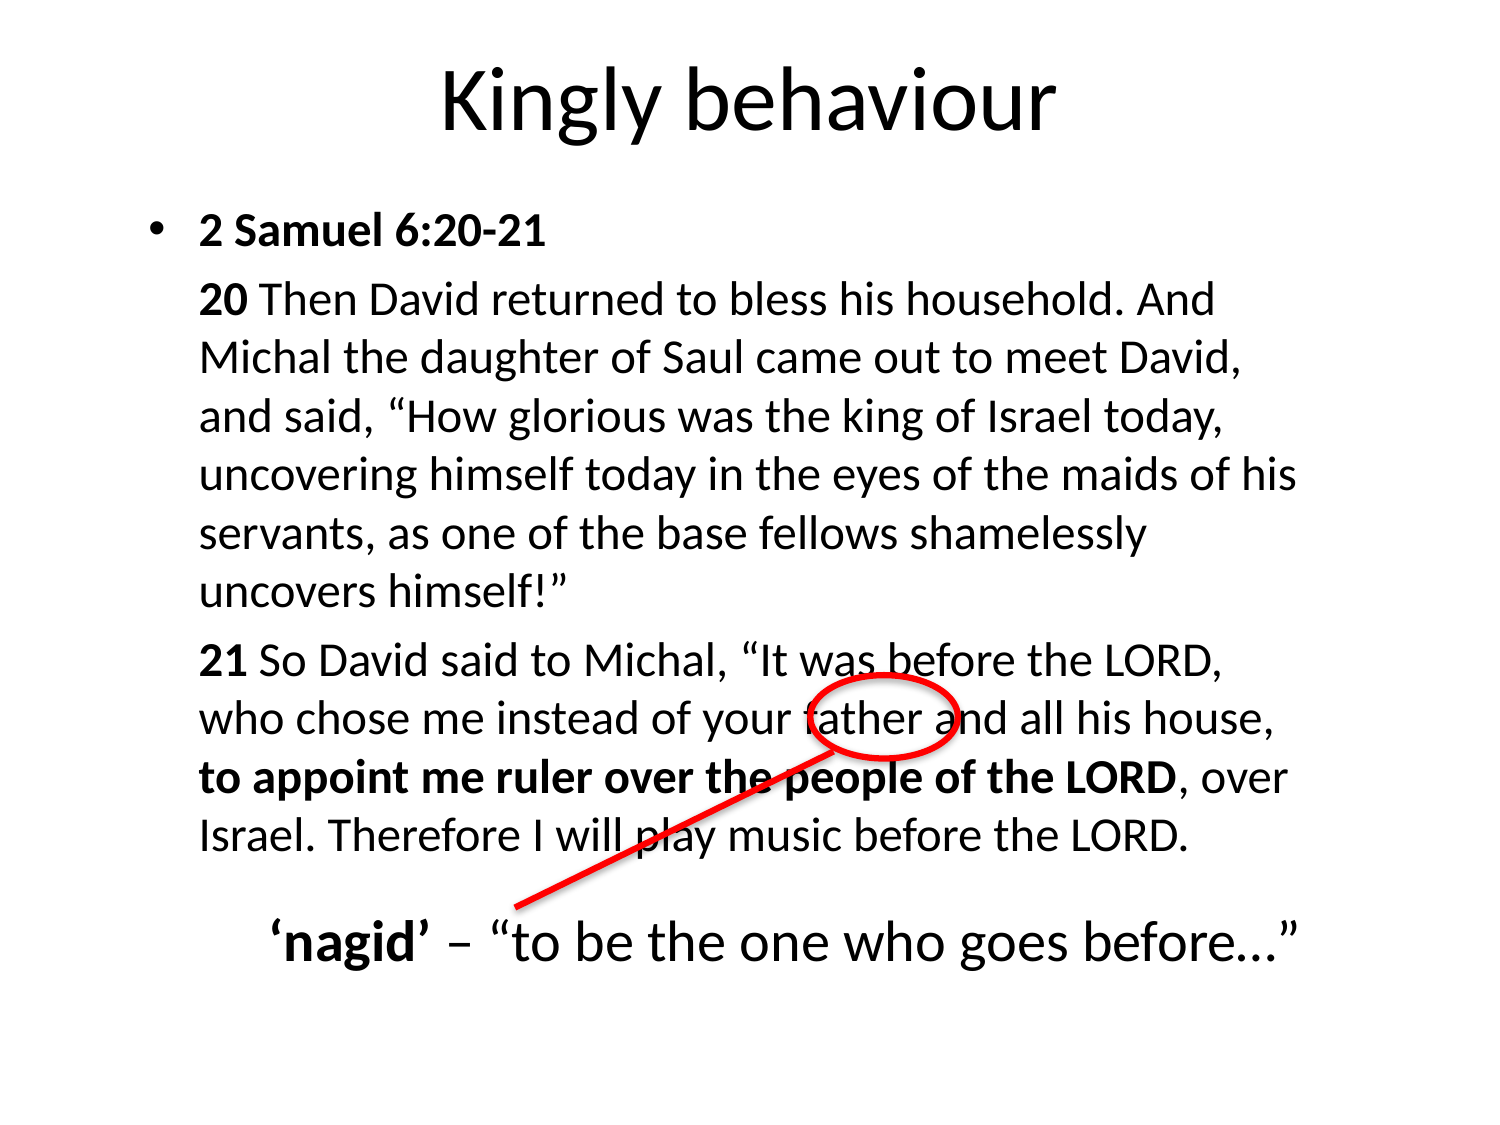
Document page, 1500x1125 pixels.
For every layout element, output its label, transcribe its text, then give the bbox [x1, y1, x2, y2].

text_box ‘nagid’ – “to be the one who goes before…” [237, 895, 1334, 981]
title Kingly behaviour [75, 0, 1425, 188]
text_box [809, 674, 959, 760]
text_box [514, 751, 834, 908]
list 2 Samuel 6:20-21 20 Then David returned to bless his household. And Michal the daughter of Saul came out to meet David, and said, “How glorious was the king of Israel today, uncovering himself today in the eyes of the maids of his servants, as one of the base fellows shamelessly uncovers himself!” 21 So David said to Michal, “It was before the LORD, who chose me instead of your father and all his house, to appoint me ruler over the people of the LORD, over Israel. Therefore I will play music before the LORD. [133, 190, 1317, 882]
